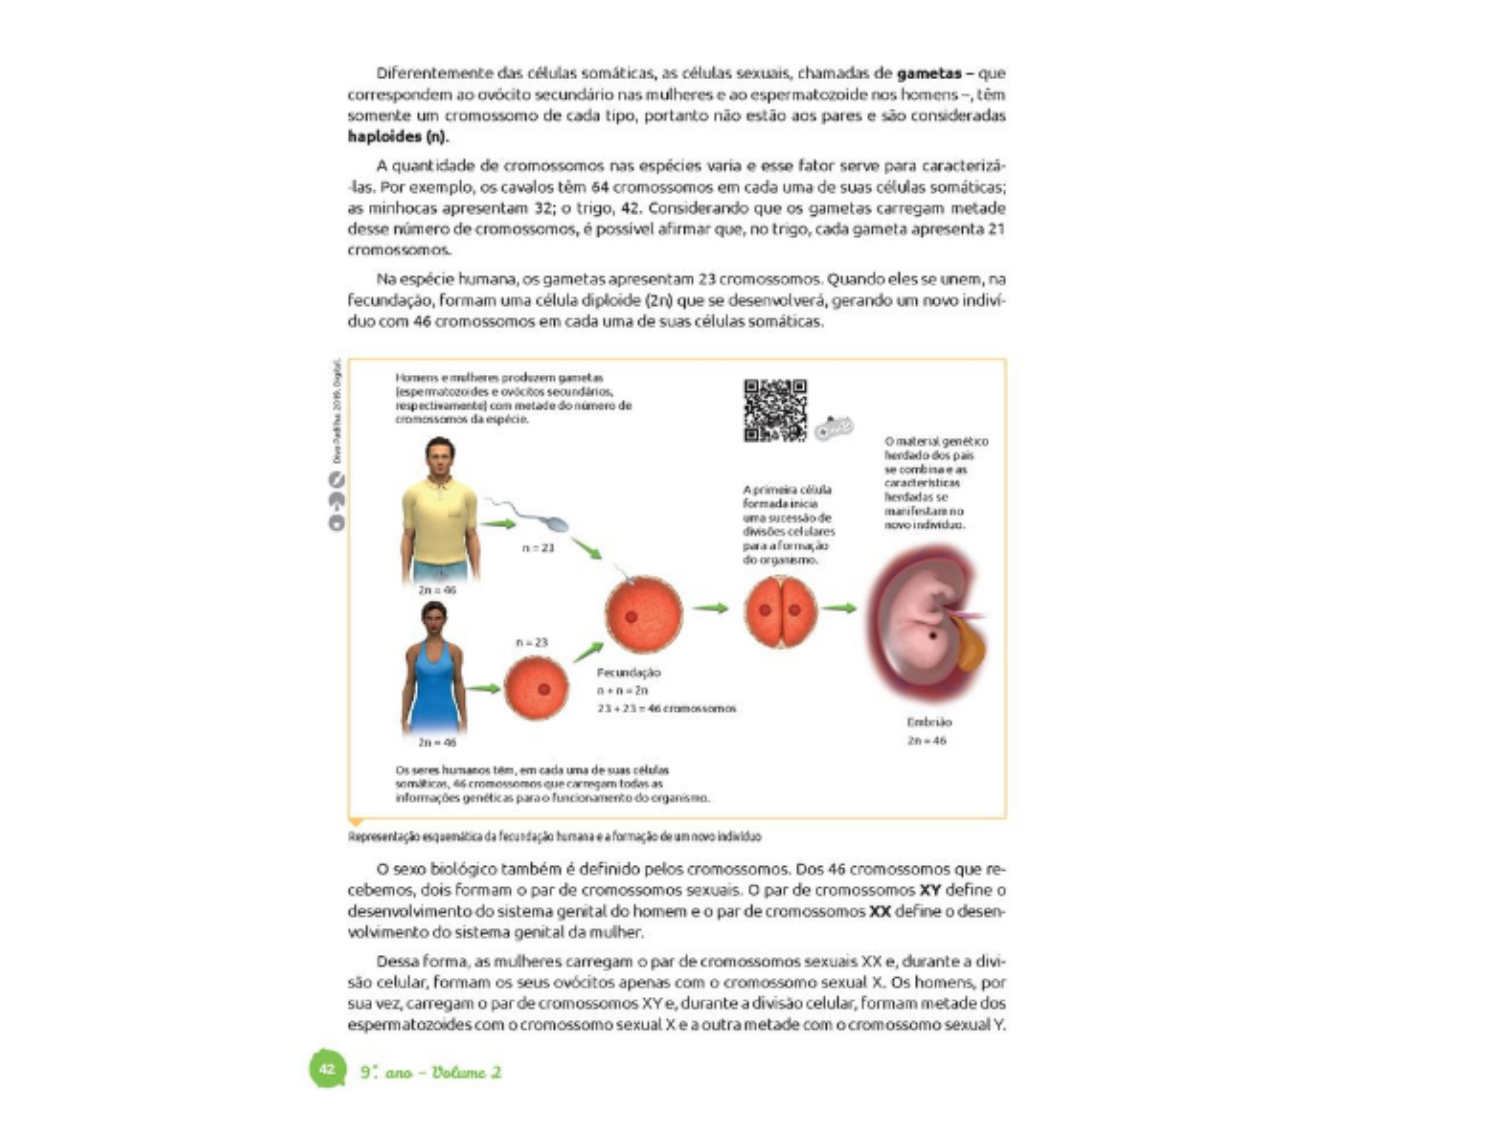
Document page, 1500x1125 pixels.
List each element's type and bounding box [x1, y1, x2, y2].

picture [257, 58, 1053, 1091]
